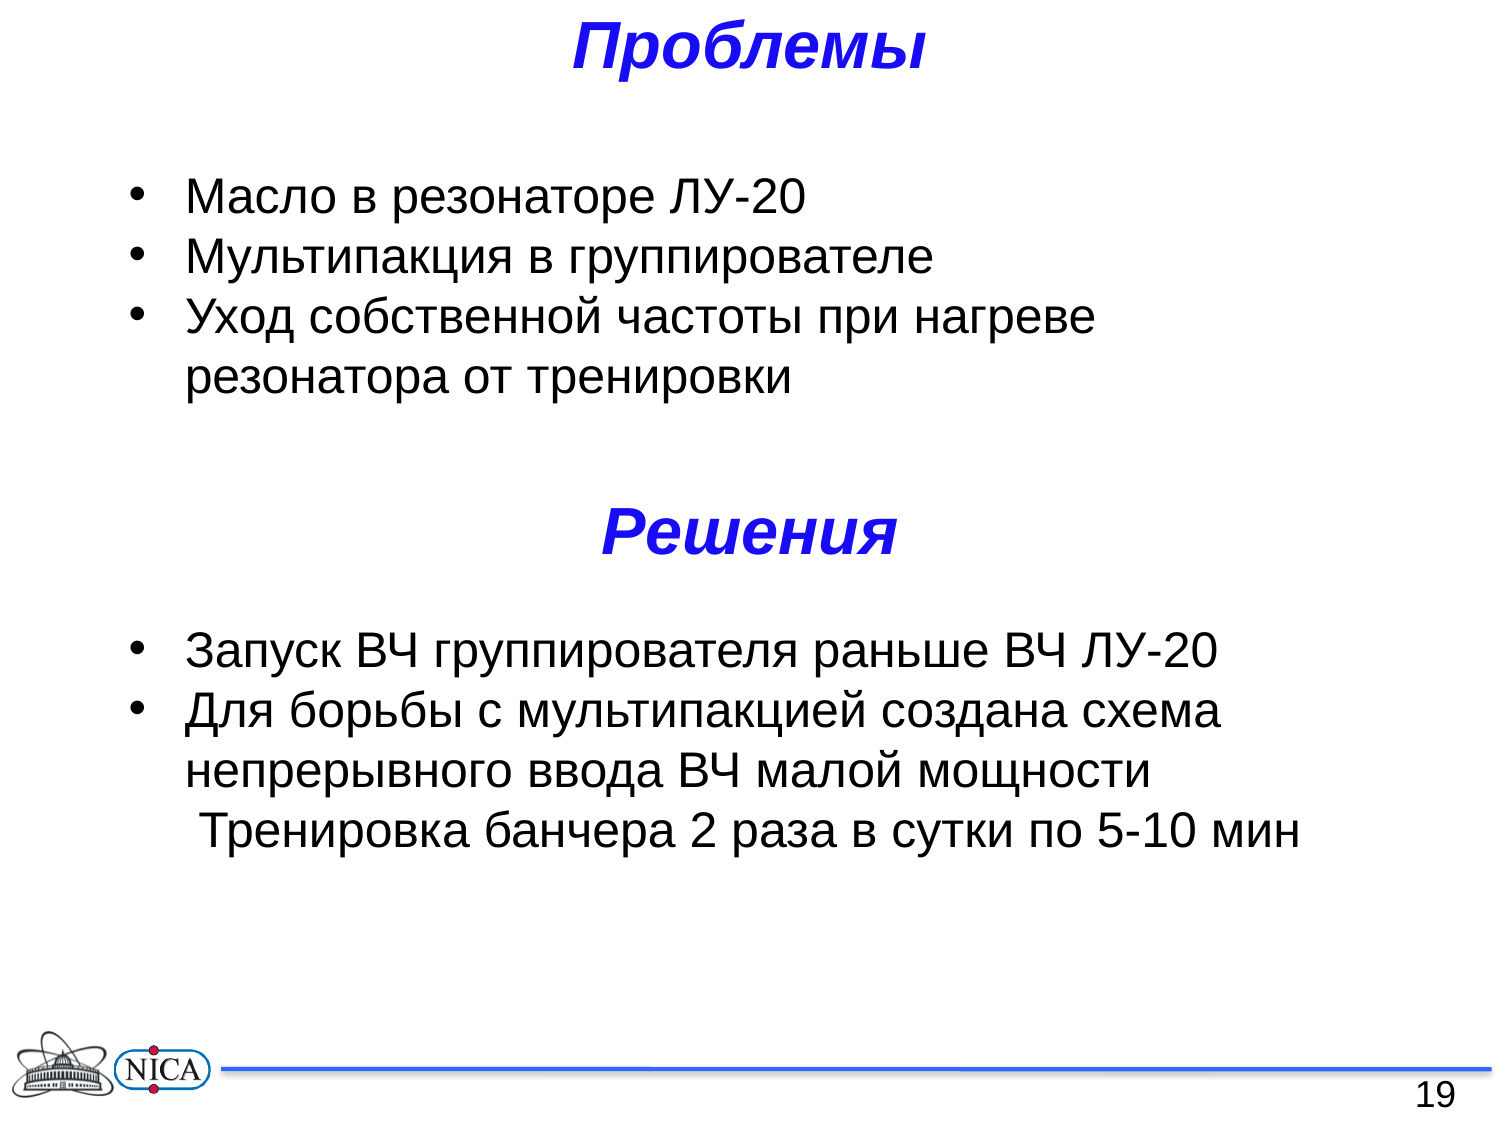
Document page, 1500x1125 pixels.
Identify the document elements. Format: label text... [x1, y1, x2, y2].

text_box Решения [0, 485, 1500, 570]
title Проблемы [0, 0, 1500, 85]
text_box Масло в резонаторе ЛУ-20 Мультипакция в группирователе Уход собственной частоты при нагреве резонатора от тренировки [113, 156, 1250, 411]
text_box 19 [1400, 1062, 1500, 1123]
text_box Запуск ВЧ группирователя раньше ВЧ ЛУ-20 Для борьбы с мультипакцией создана схема непрерывного ввода ВЧ малой мощности Тренировка банчера 2 раза в сутки по 5-10 мин [113, 609, 1500, 865]
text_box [12, 1030, 1492, 1098]
